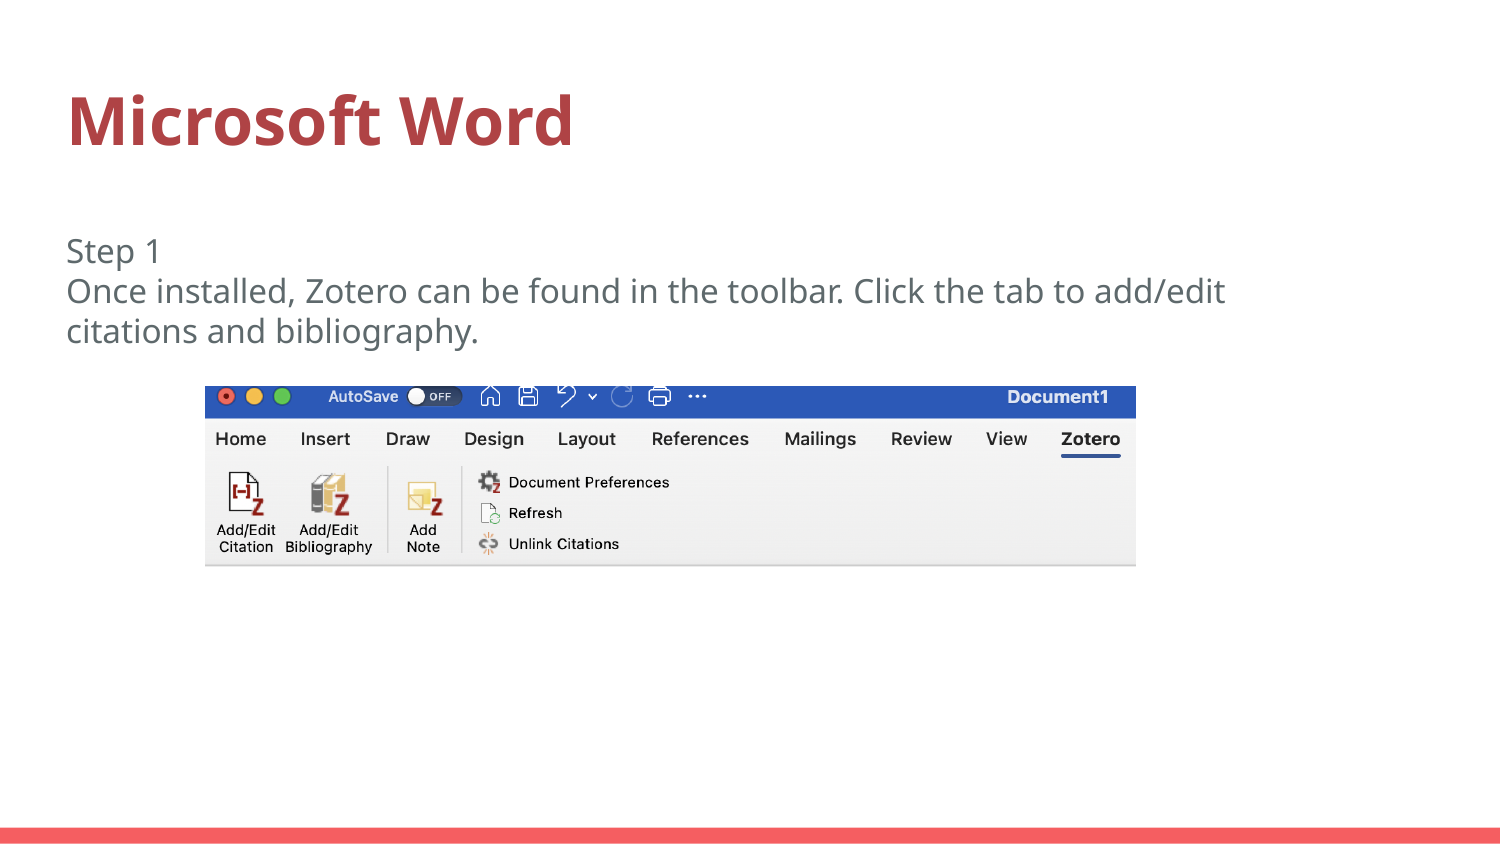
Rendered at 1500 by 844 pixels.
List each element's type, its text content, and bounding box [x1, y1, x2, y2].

picture [205, 386, 1136, 567]
title Microsoft Word [51, 64, 1449, 154]
text_box Step 1 Once installed, Zotero can be found in the toolbar. Click the tab to add/edit citations and bibliography. [51, 215, 1311, 366]
list [51, 154, 1449, 750]
